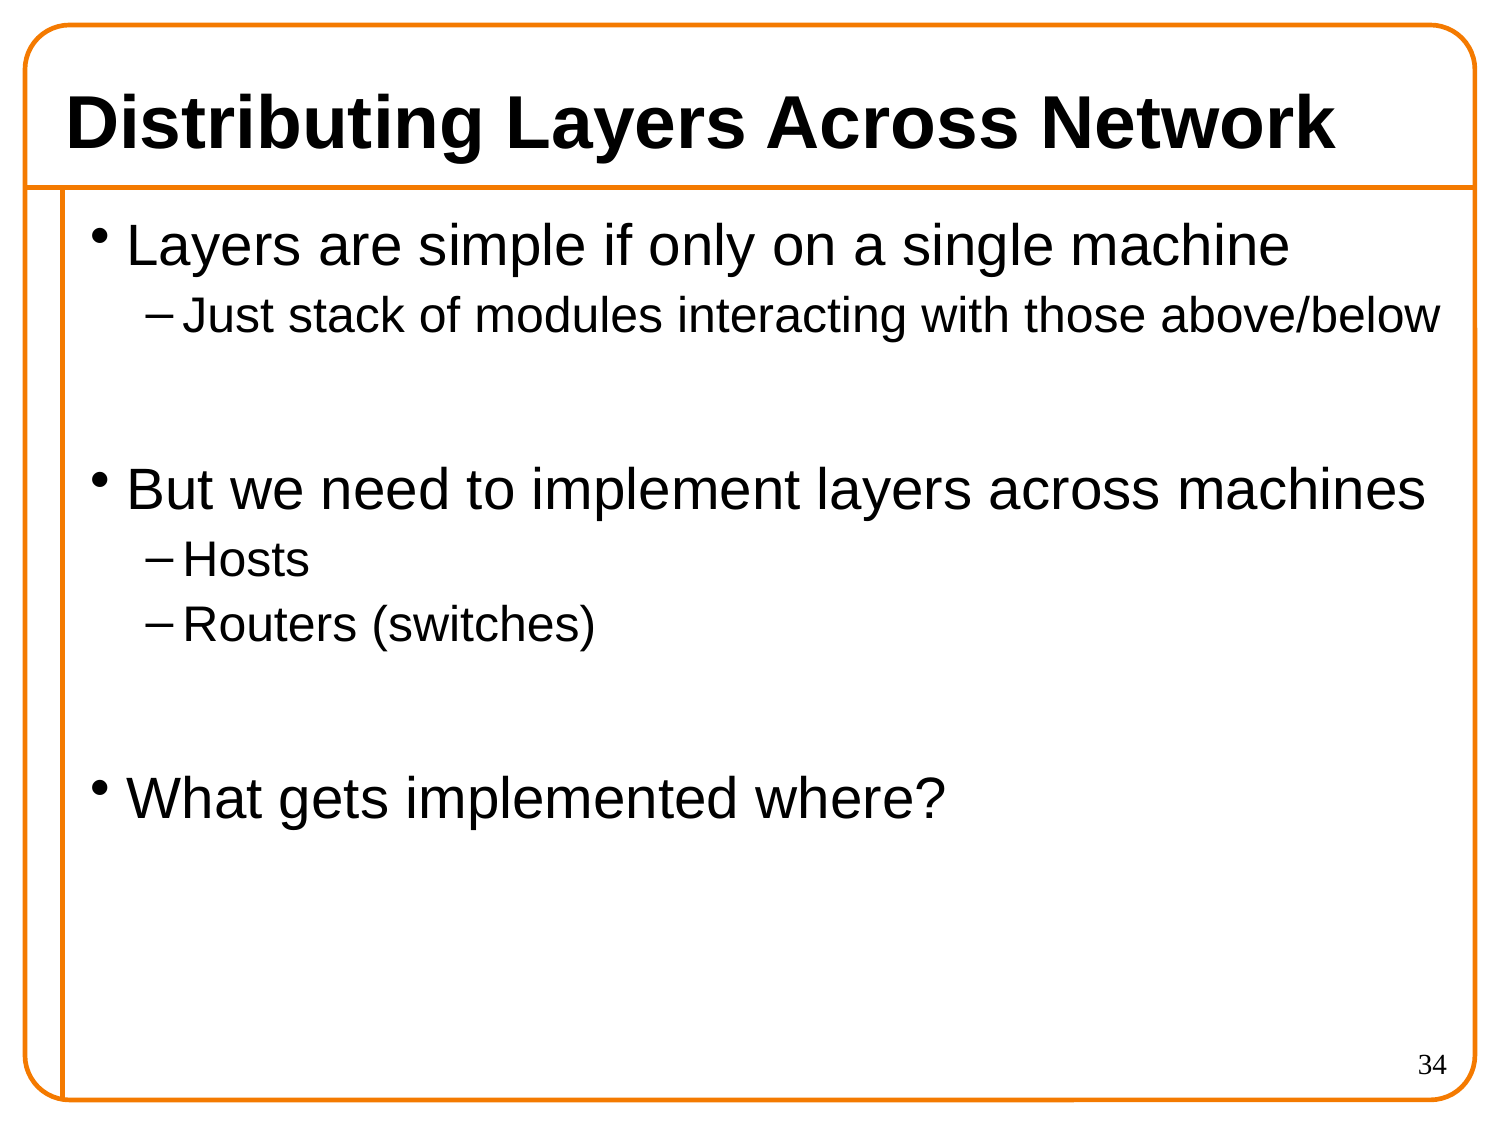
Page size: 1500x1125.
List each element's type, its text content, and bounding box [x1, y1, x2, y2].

slide_number 34 [1312, 1037, 1463, 1101]
title Distributing Layers Across Network [50, 62, 1500, 175]
list Layers are simple if only on a single machine Just stack of modules interacting with those above/below But we need to implement layers across machines Hosts Routers (switches) What gets implemented where? [75, 200, 1463, 1100]
